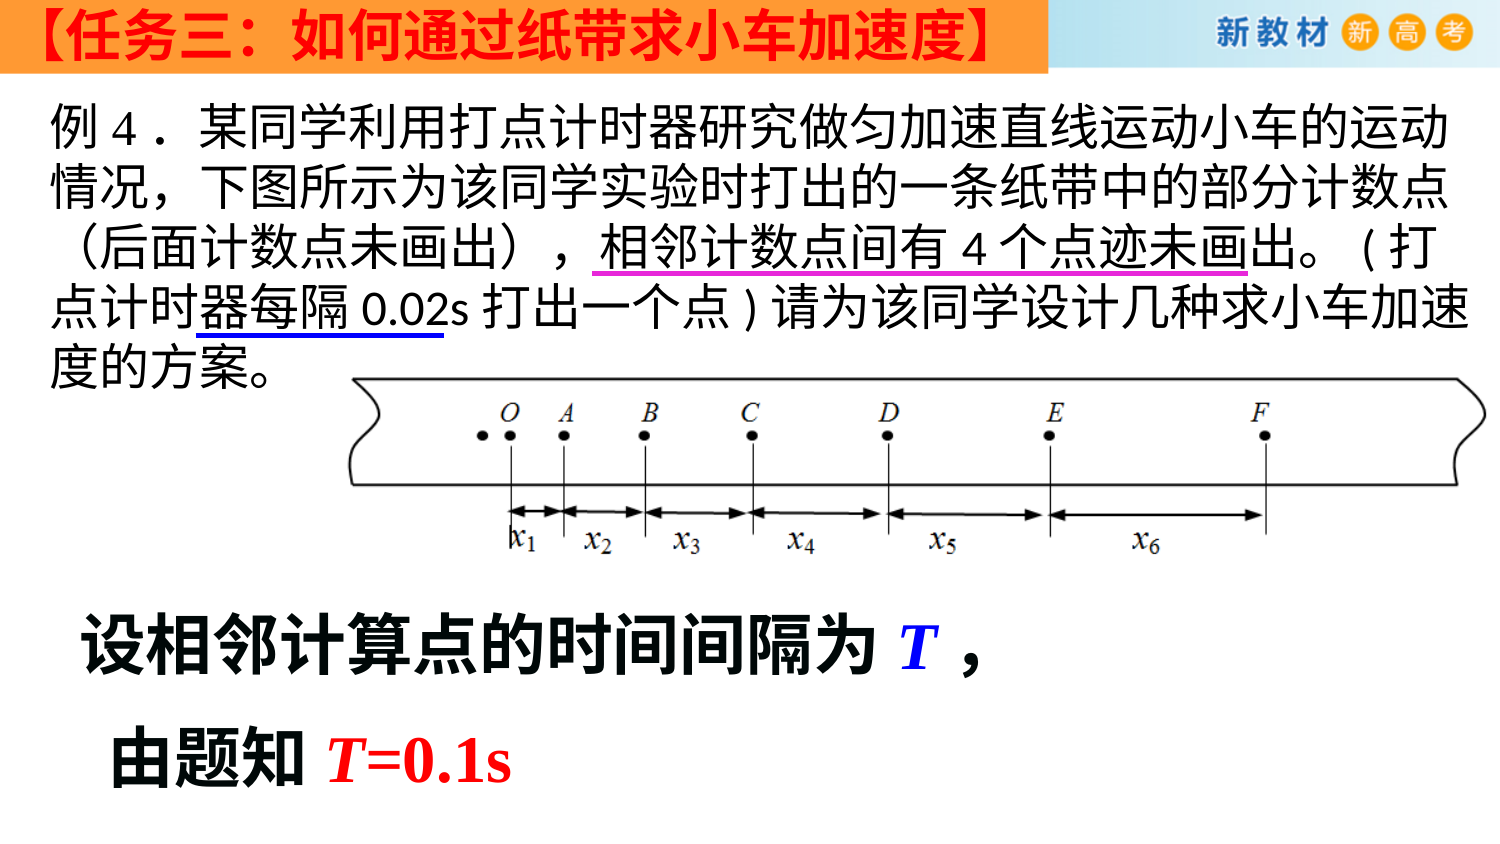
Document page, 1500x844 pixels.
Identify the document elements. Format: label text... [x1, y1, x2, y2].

text_box 【任务三：如何通过纸带求小车加速度】 [0, 0, 1049, 74]
text_box 例4．某同学利用打点计时器研究做匀加速直线运动小车的运动情况，下图所示为该同学实验时打出的一条纸带中的部分计数点（后面计数点未画出），相邻计数点间有4个点迹未画出。(打点计时器每隔0.02s打出一个点)请为该同学设计几种求小车加速度的方案。 [34, 87, 1500, 463]
text_box 设相邻计算点的时间间隔为T， [64, 595, 1213, 691]
text_box 由题知T=0.1s [93, 708, 633, 804]
picture [0, 0, 1500, 844]
